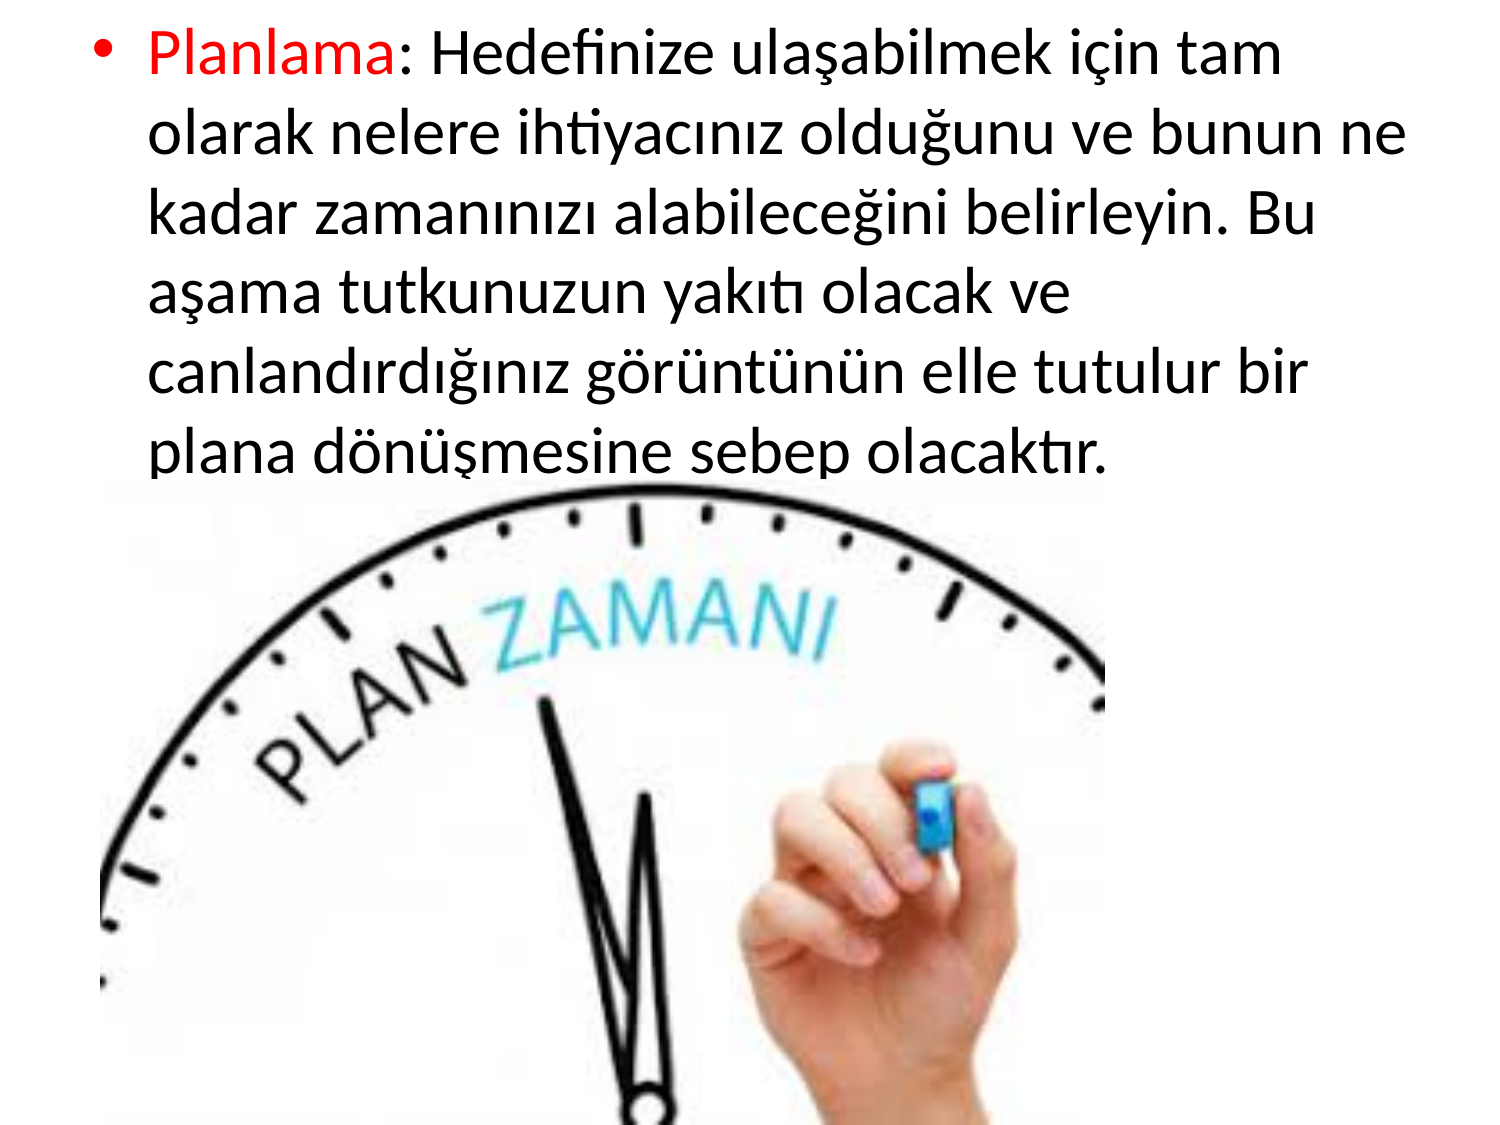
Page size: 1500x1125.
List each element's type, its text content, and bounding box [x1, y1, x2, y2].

picture [100, 479, 1105, 1125]
list Planlama: Hedefinize ulaşabilmek için tam olarak nelere ihtiyacınız olduğunu ve bunun ne kadar zamanınızı alabileceğini belirleyin. Bu aşama tutkunuzun yakıtı olacak ve canlandırdığınız görüntünün elle tutulur bir plana dönüşmesine sebep olacaktır. [76, 0, 1427, 528]
